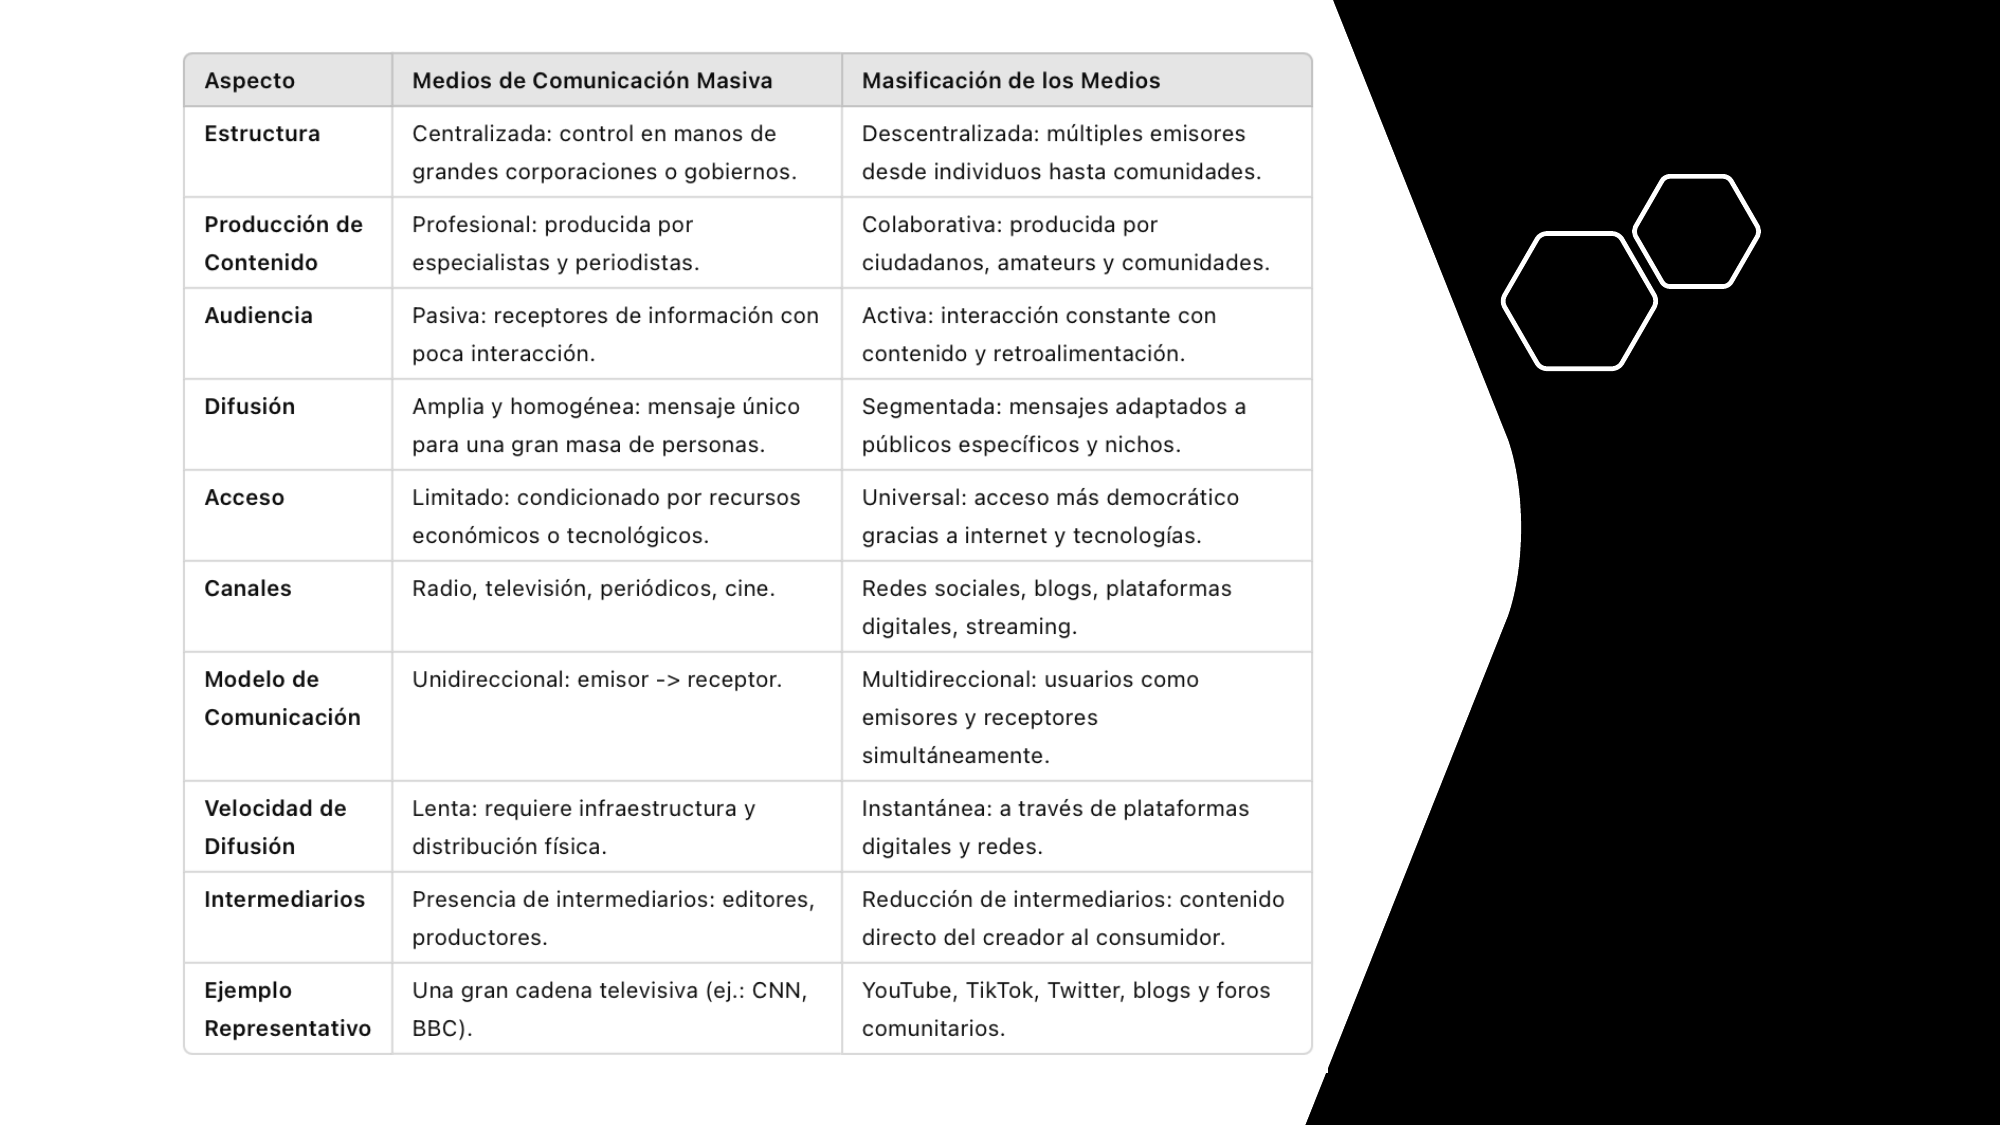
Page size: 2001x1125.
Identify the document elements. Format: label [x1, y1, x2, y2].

text_box [1502, 175, 1760, 370]
text_box [0, 0, 1523, 1125]
list [165, 47, 1328, 1073]
text_box [1308, 0, 2000, 1125]
